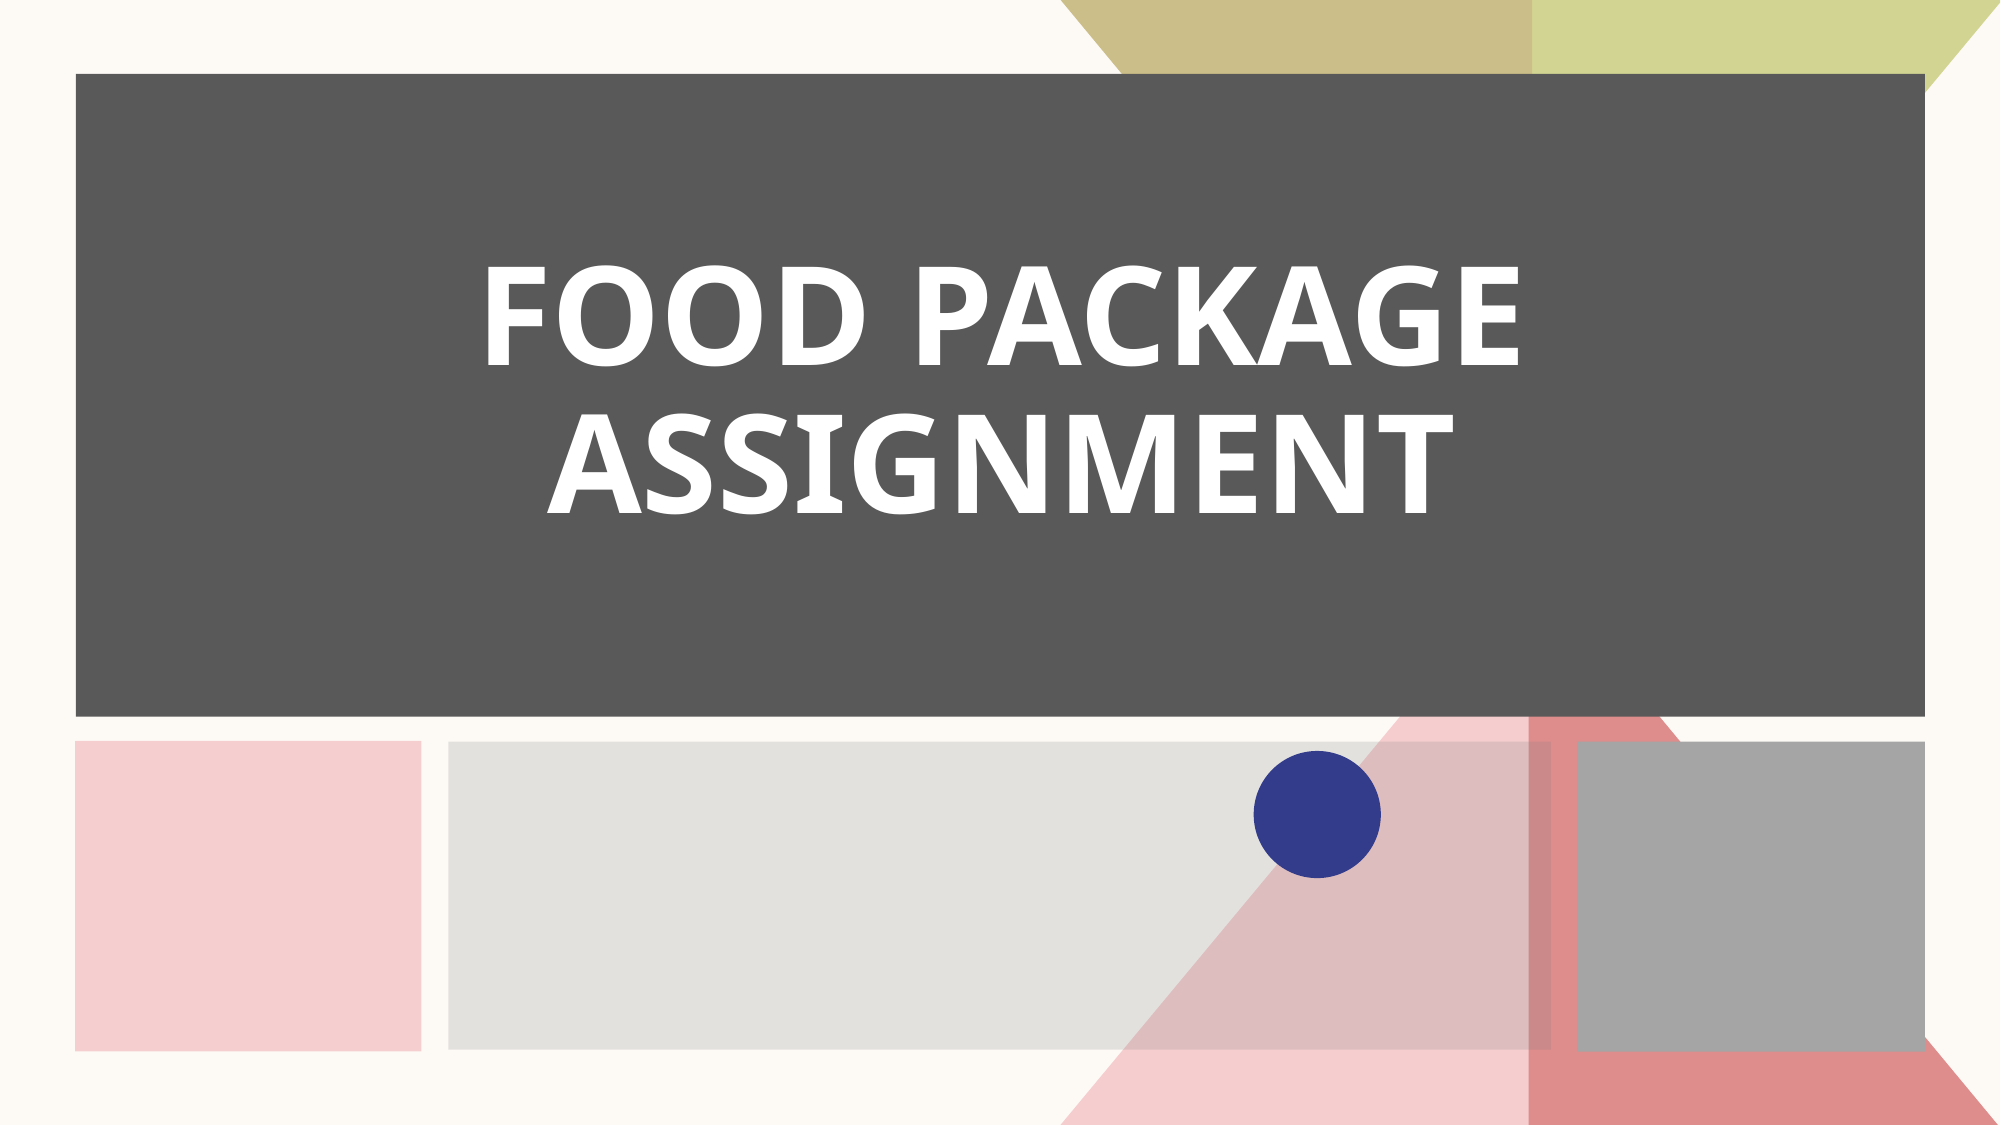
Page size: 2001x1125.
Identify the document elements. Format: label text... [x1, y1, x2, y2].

text_box [447, 741, 1552, 1051]
text_box [75, 73, 1926, 718]
text_box [74, 740, 422, 1052]
text_box [1577, 741, 1926, 1053]
title Food Package Assignment [180, 179, 1823, 611]
